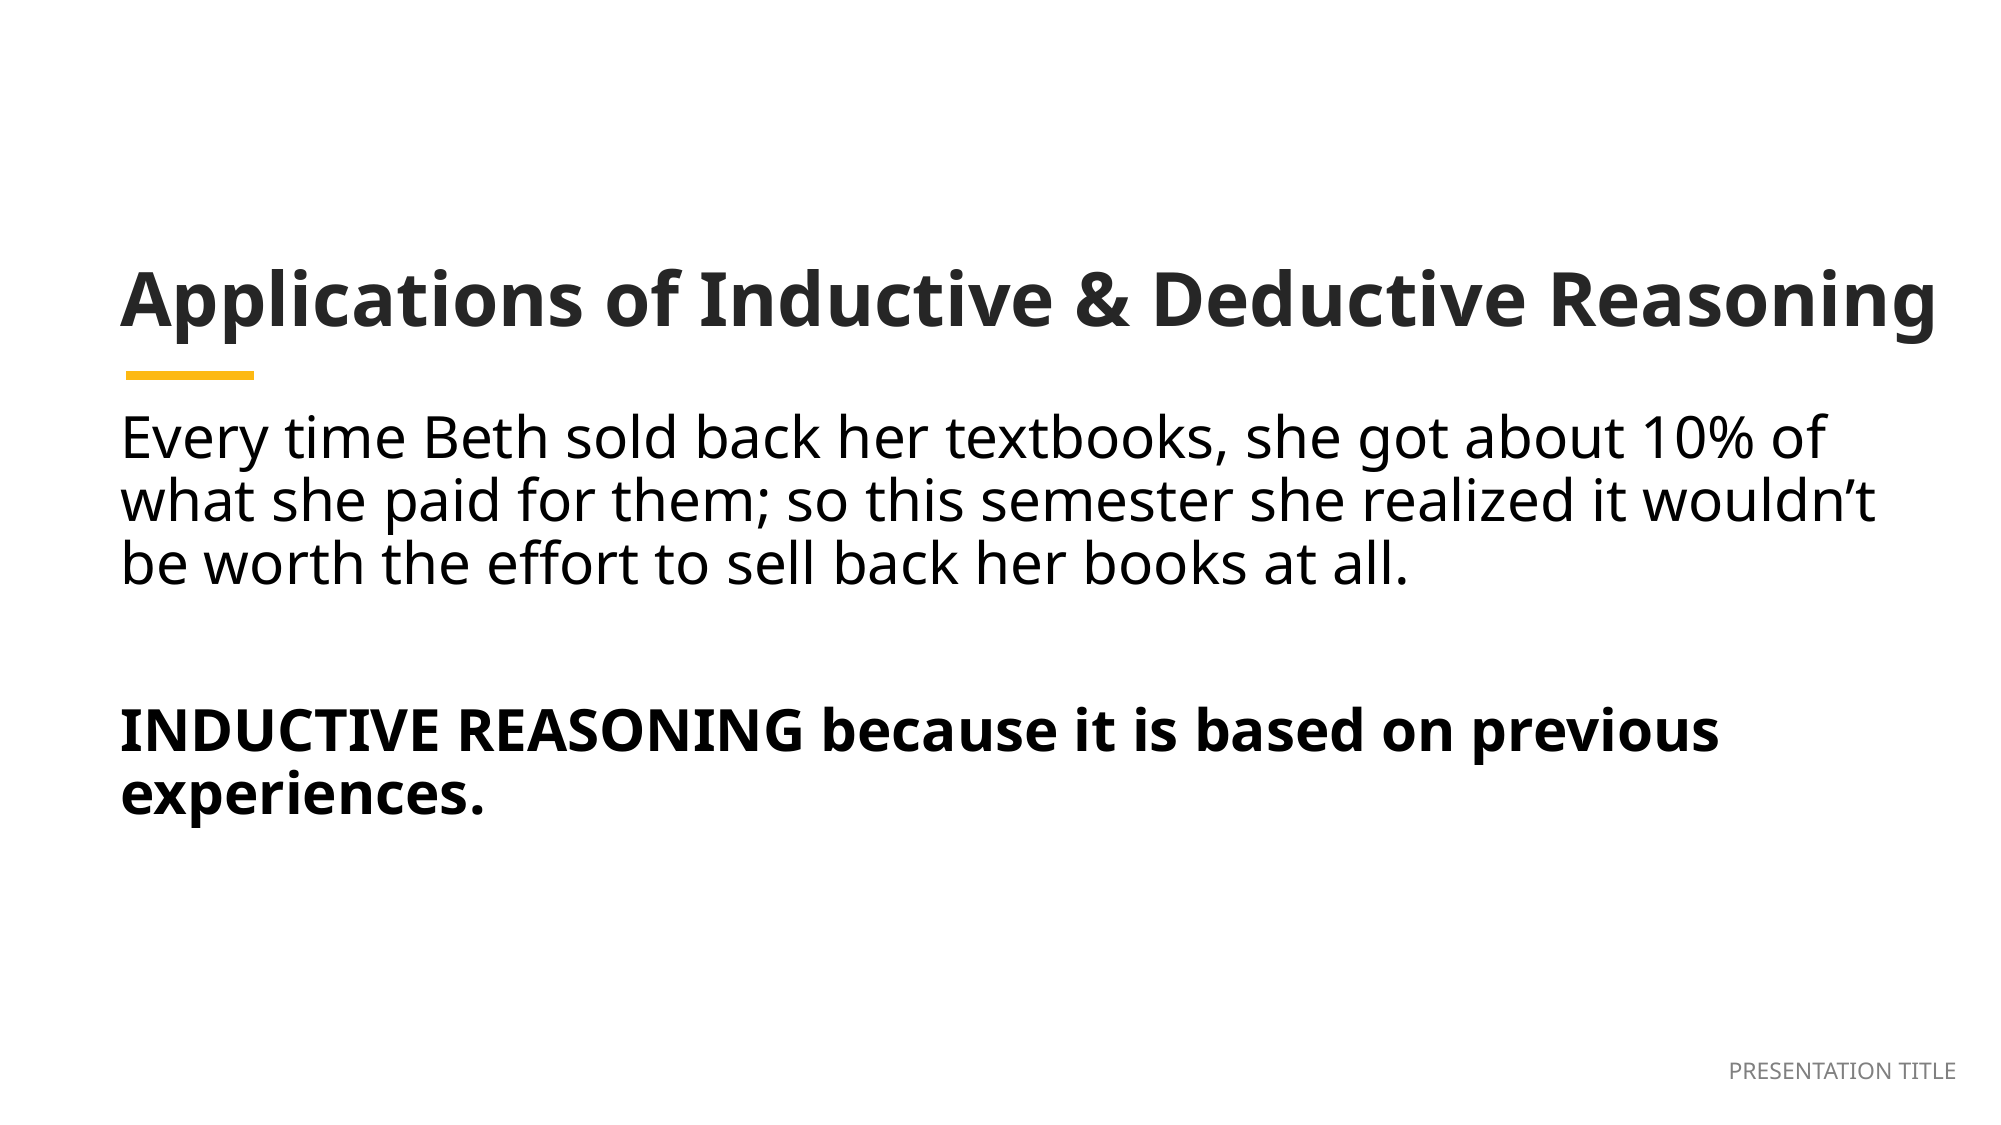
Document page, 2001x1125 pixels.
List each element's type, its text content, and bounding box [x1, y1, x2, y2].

list Every time Beth sold back her textbooks, she got about 10% of what she paid for them; so this semester she realized it wouldn’t be worth the effort to sell back her books at all. INDUCTIVE REASONING because it is based on previous experiences. [105, 400, 1947, 1011]
list Applications of Inductive & Deductive Reasoning [105, 113, 2000, 350]
